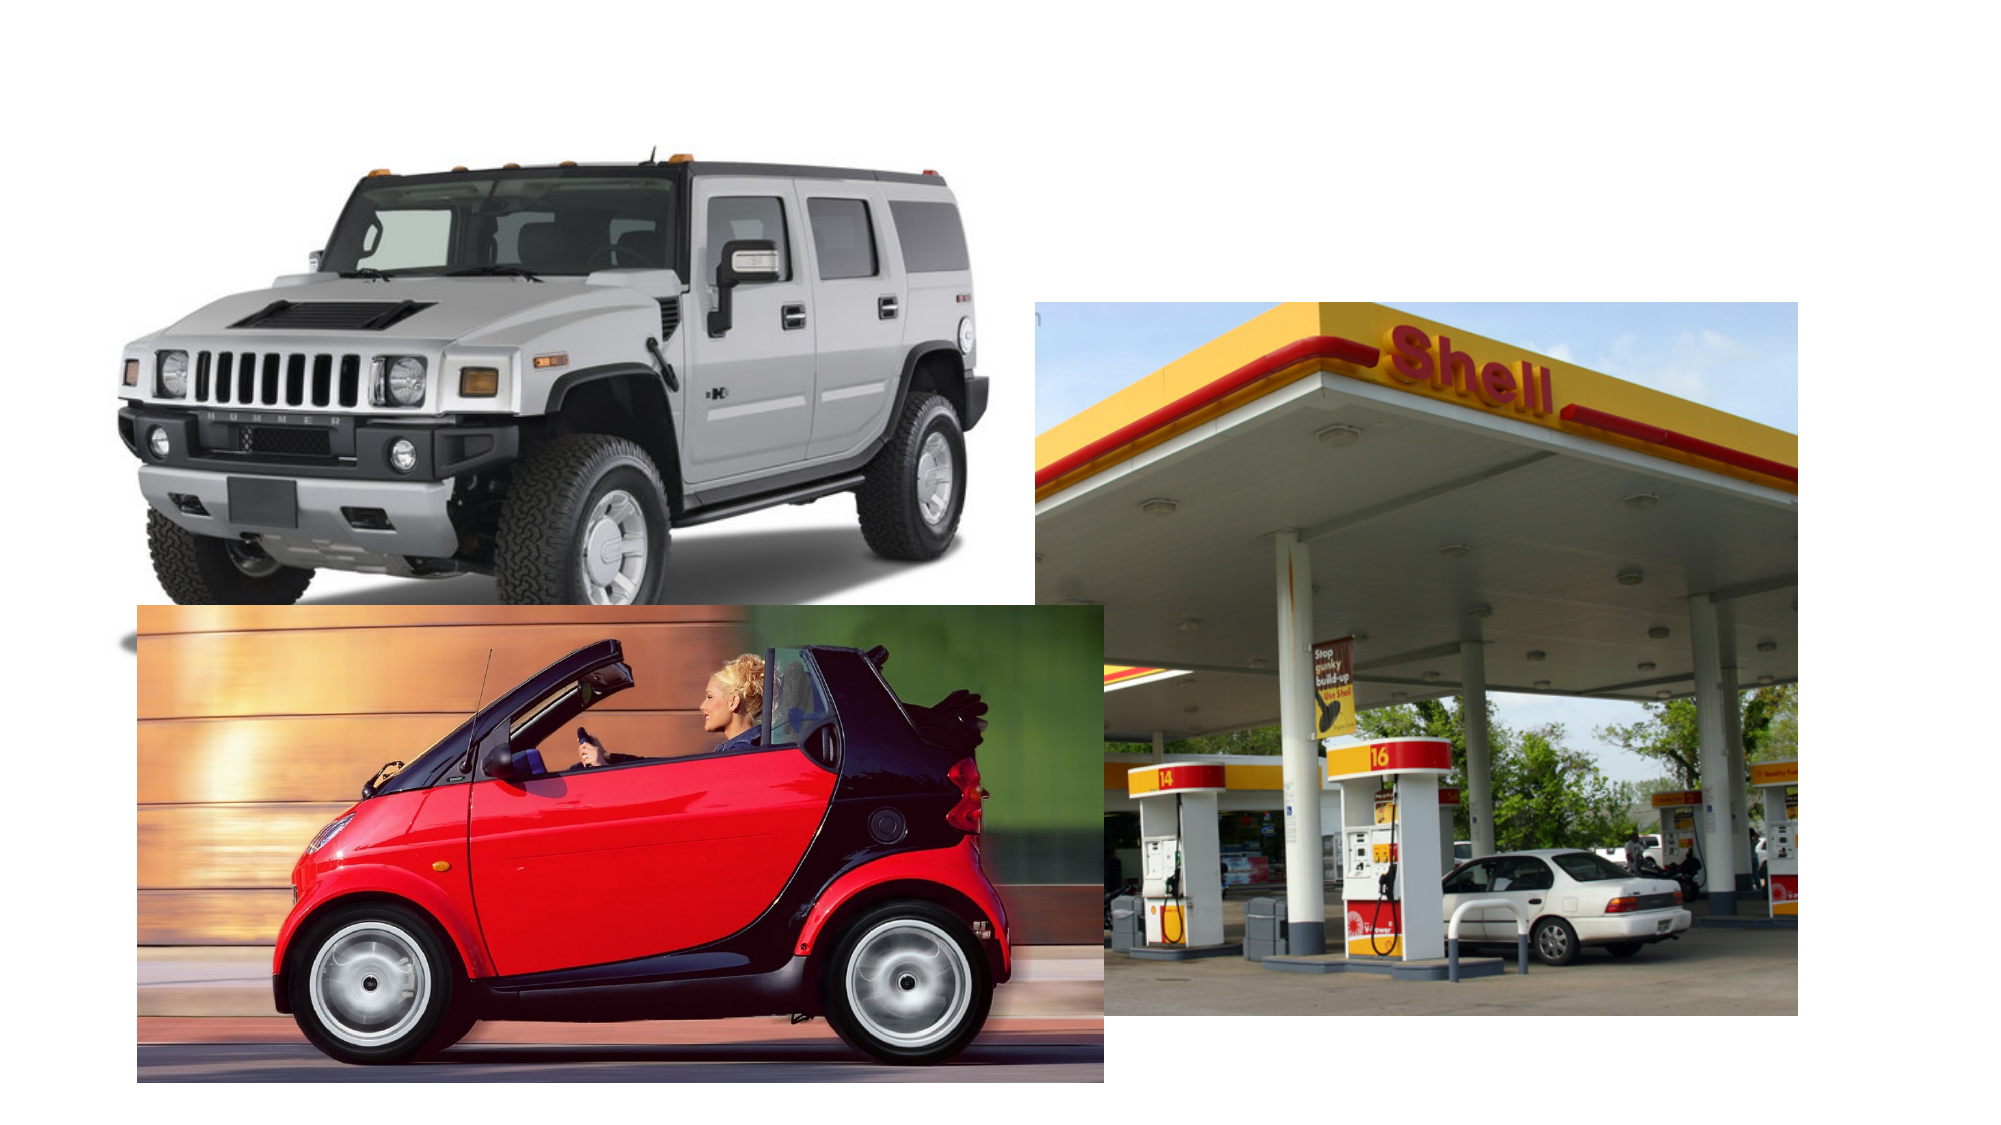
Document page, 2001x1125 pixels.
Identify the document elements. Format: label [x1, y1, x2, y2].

picture [74, 49, 1104, 1083]
list [1035, 302, 1798, 1016]
